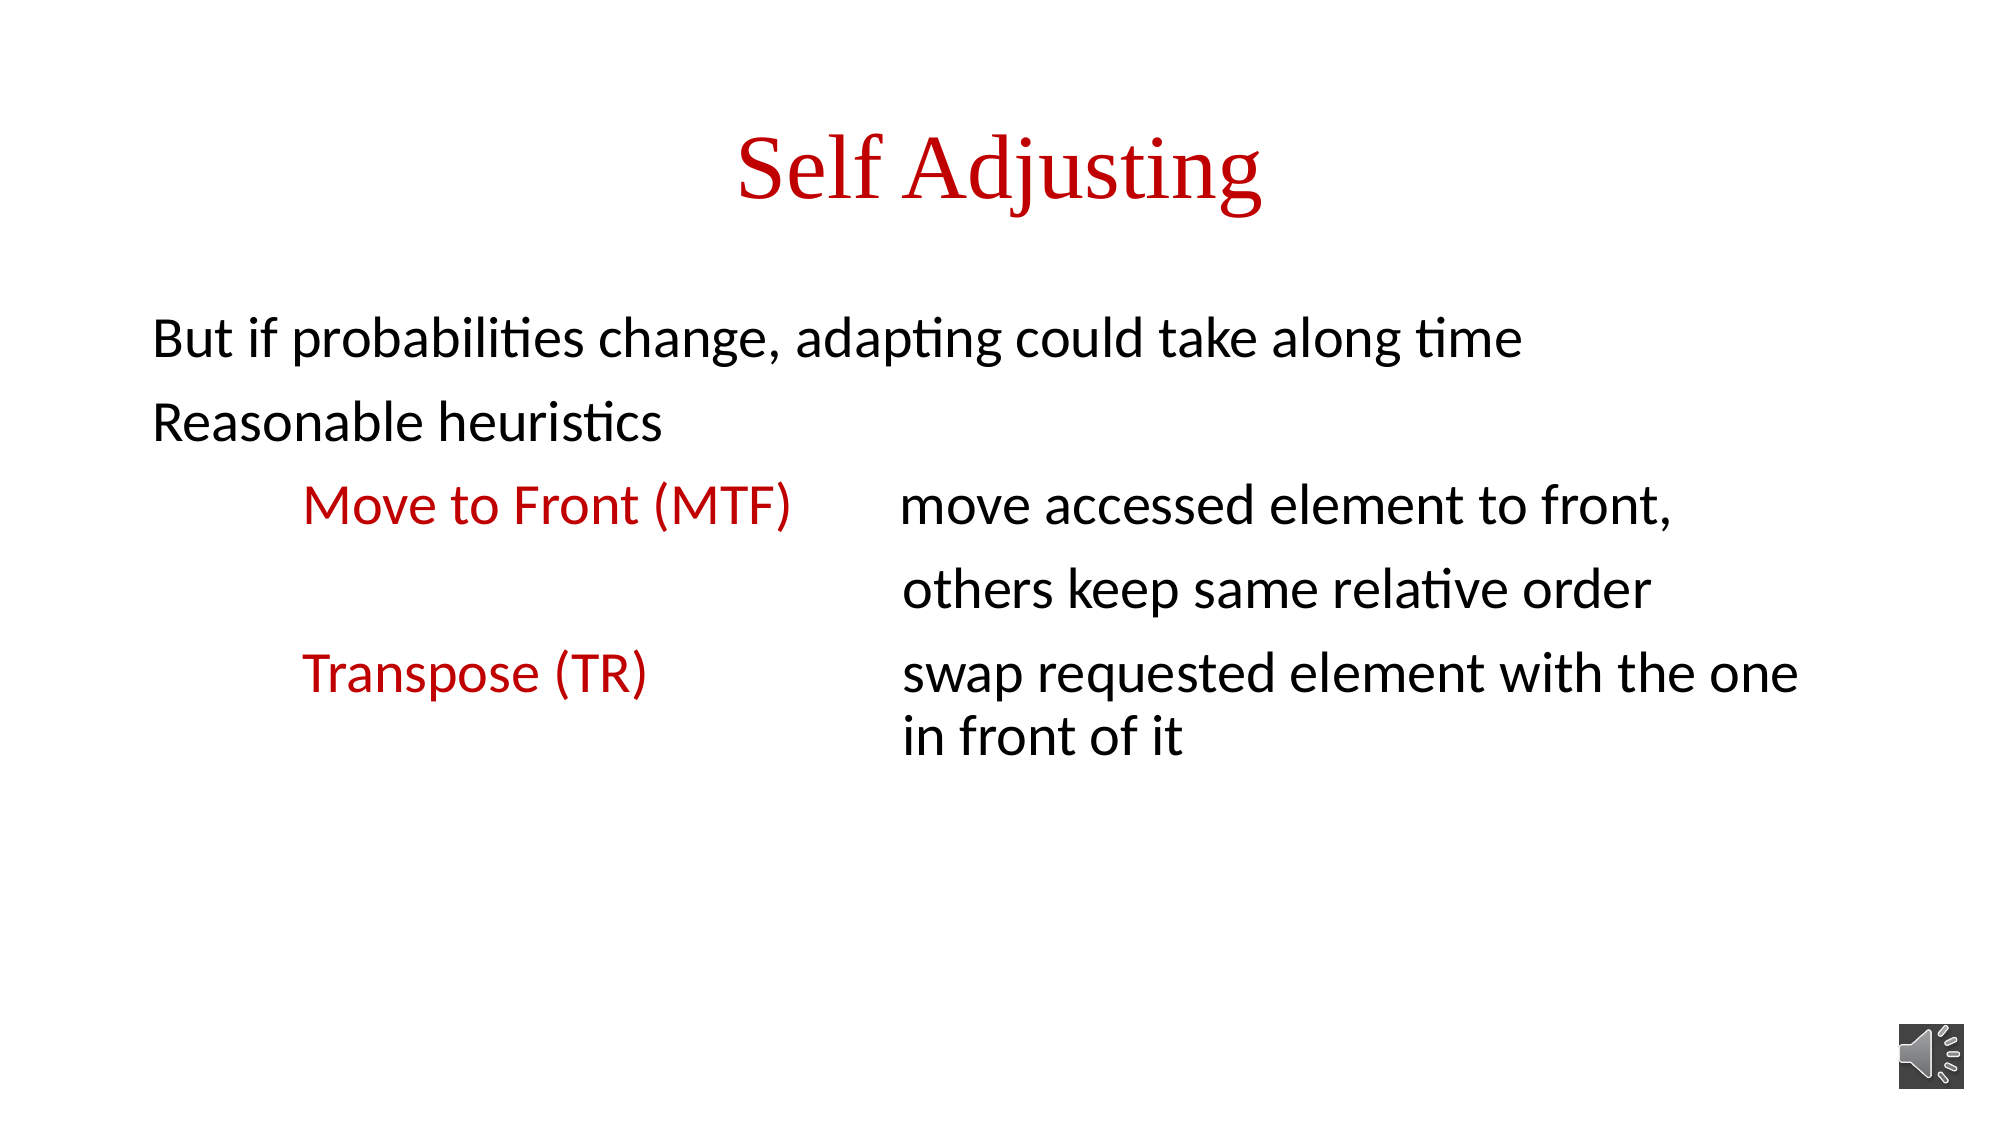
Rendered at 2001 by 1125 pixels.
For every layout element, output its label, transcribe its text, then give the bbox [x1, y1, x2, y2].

title Self Adjusting [137, 59, 1863, 278]
picture [1897, 1022, 1965, 1090]
list But if probabilities change, adapting could take along time Reasonable heuristics Move to Front (MTF) move accessed element to front, others keep same relative order Transpose (TR) swap requested element with the one in front of it [137, 299, 1863, 1014]
